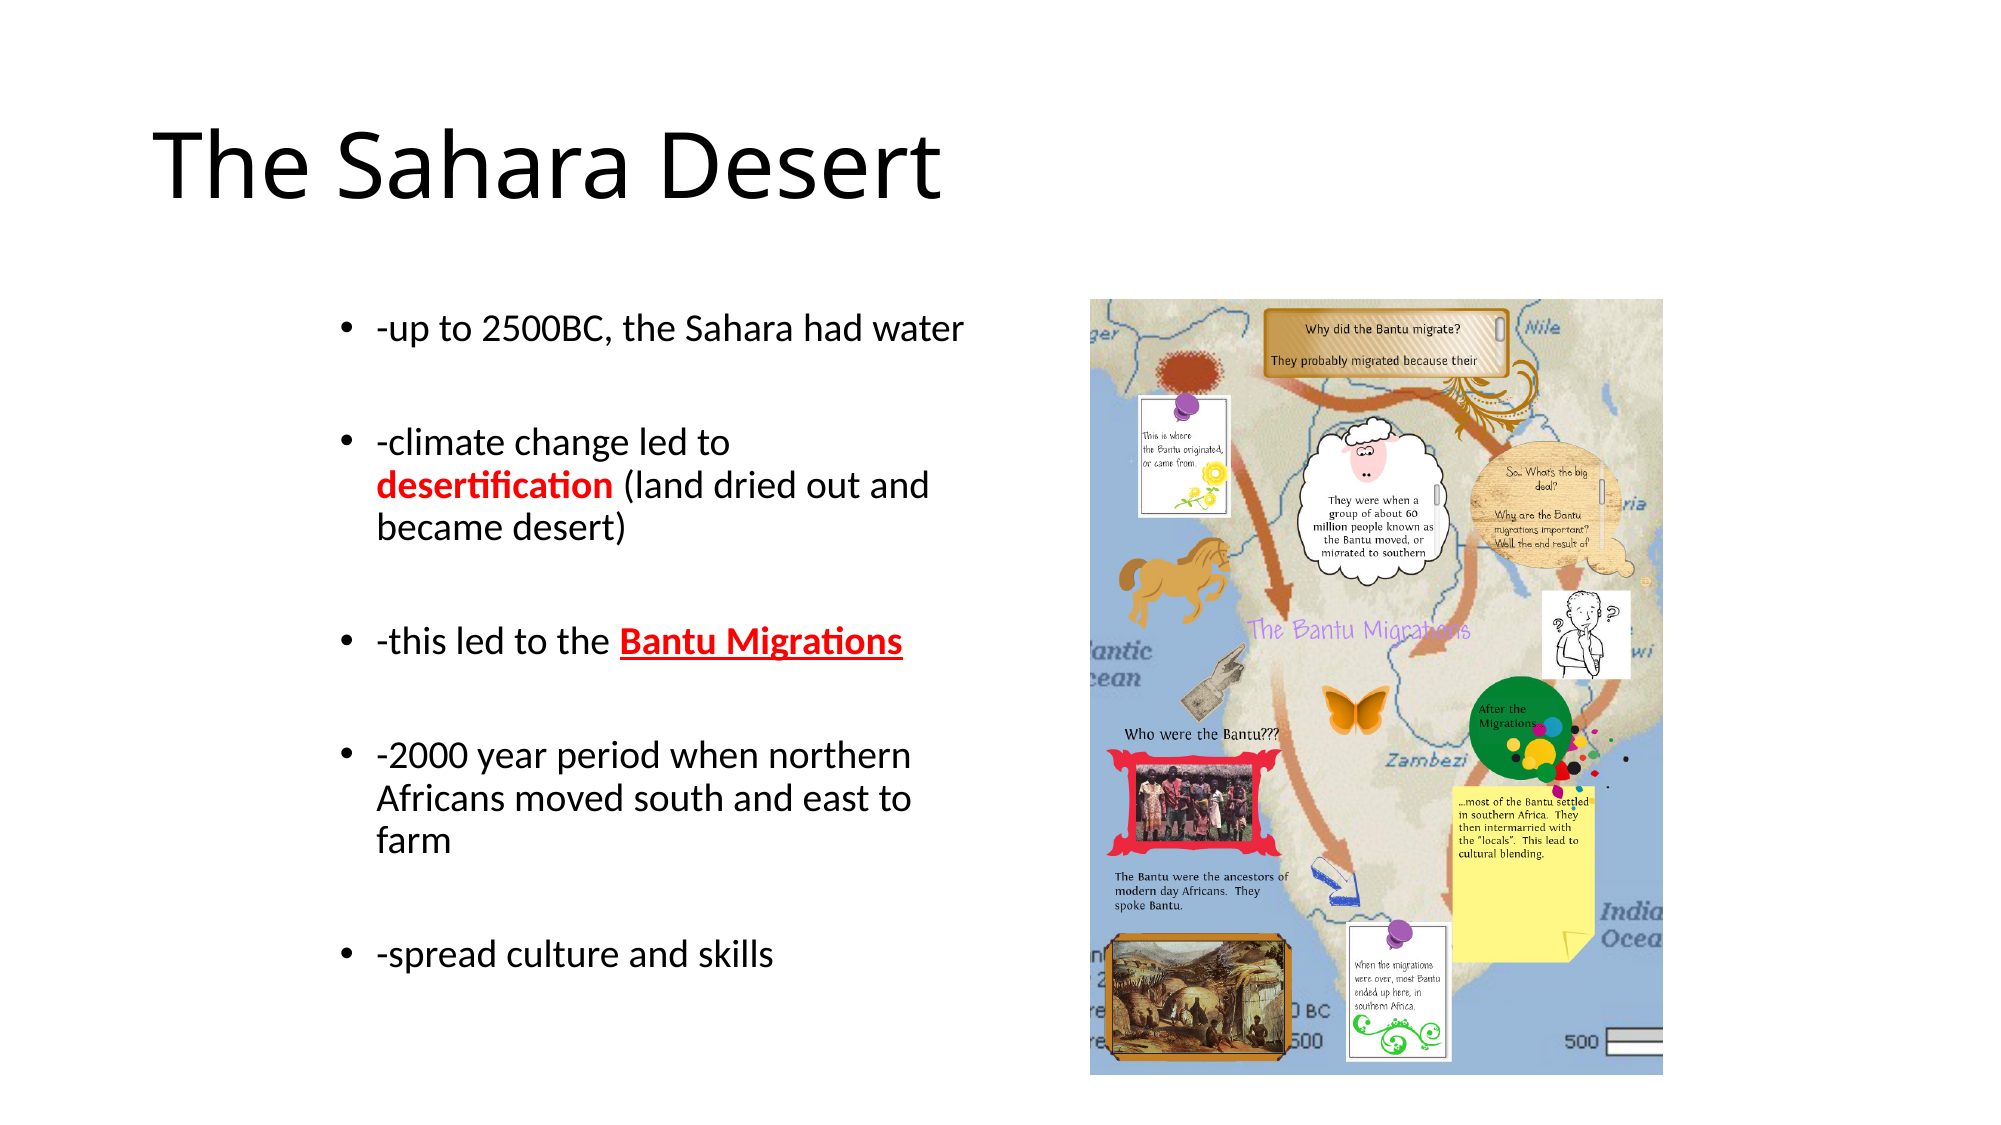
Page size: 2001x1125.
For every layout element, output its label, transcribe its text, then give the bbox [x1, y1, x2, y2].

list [1090, 299, 1663, 1075]
list -up to 2500BC, the Sahara had water -climate change led to desertification (land dried out and became desert) -this led to the Bantu Migrations -2000 year period when northern Africans moved south and east to farm -spread culture and skills [324, 299, 985, 989]
title The Sahara Desert [137, 59, 1863, 278]
